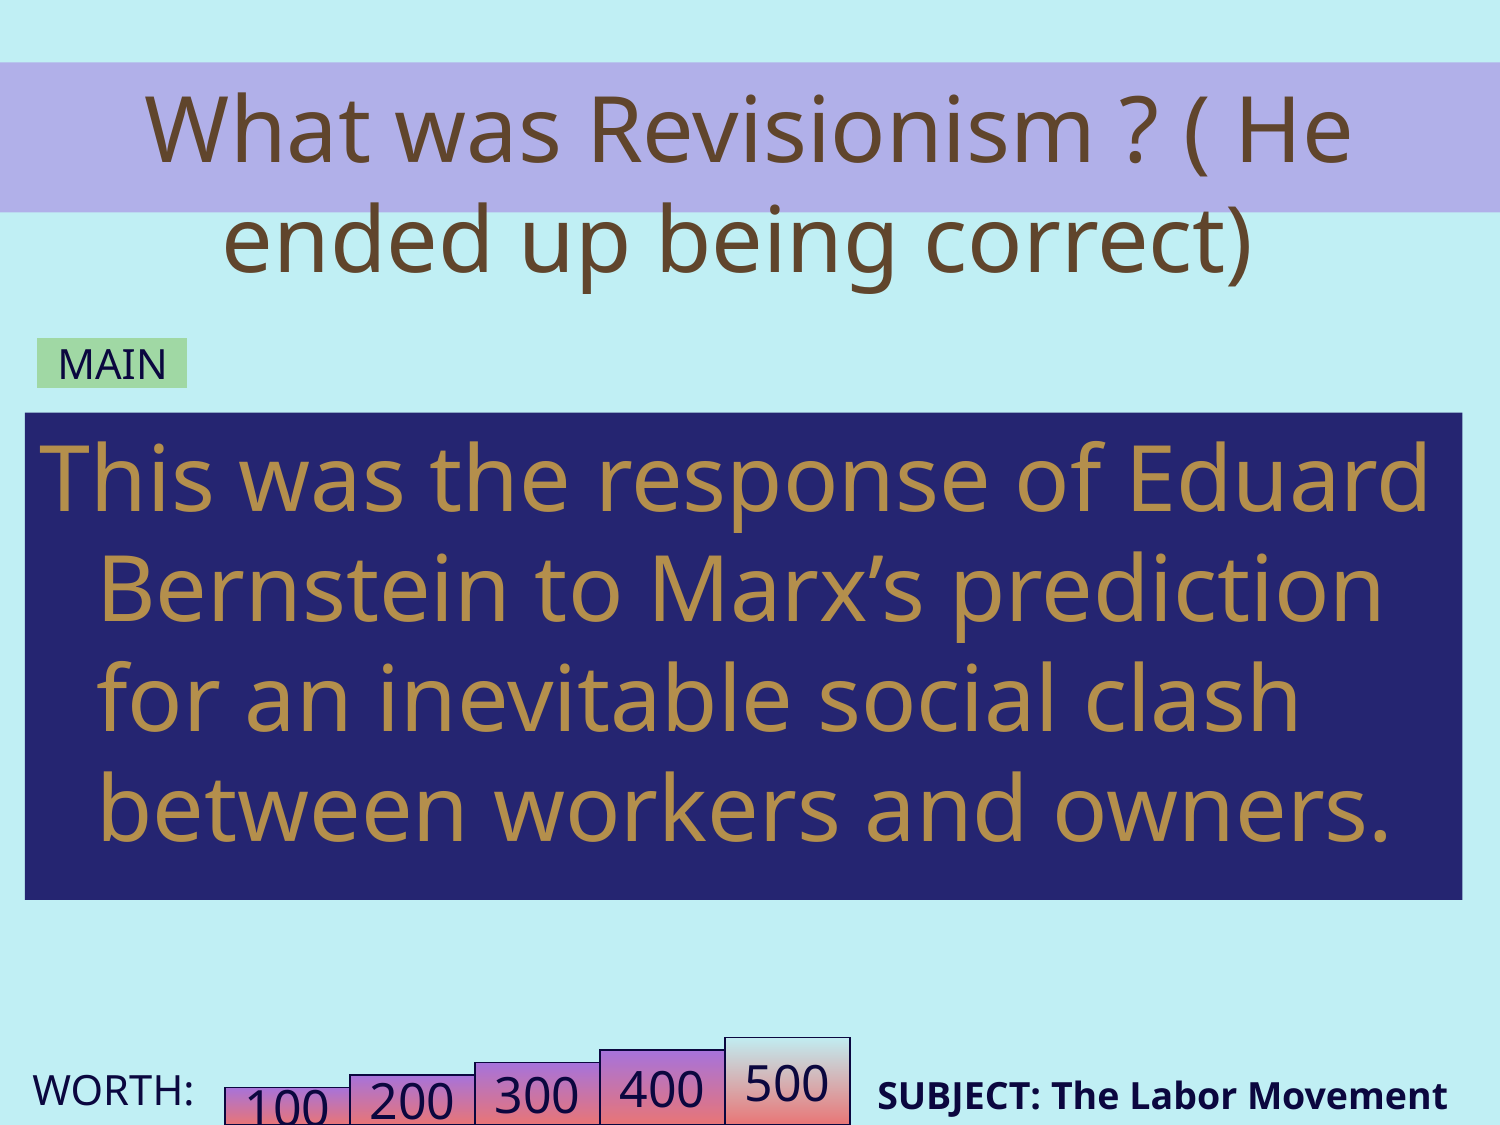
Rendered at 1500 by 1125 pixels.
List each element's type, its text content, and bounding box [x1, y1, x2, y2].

text_box 300 [474, 1062, 600, 1125]
text_box 400 [600, 1049, 725, 1125]
text_box 500 [725, 1037, 850, 1125]
text_box 200 [350, 1074, 474, 1125]
text_box SUBJECT: The Labor Movement [862, 1064, 1500, 1125]
text_box 100 [225, 1087, 350, 1125]
title What was Revisionism ? ( He ended up being correct) [0, 87, 1500, 276]
list This was the response of Eduard Bernstein to Marx’s prediction for an inevitable social clash between workers and owners. [24, 412, 1463, 901]
text_box MAIN [37, 337, 188, 388]
